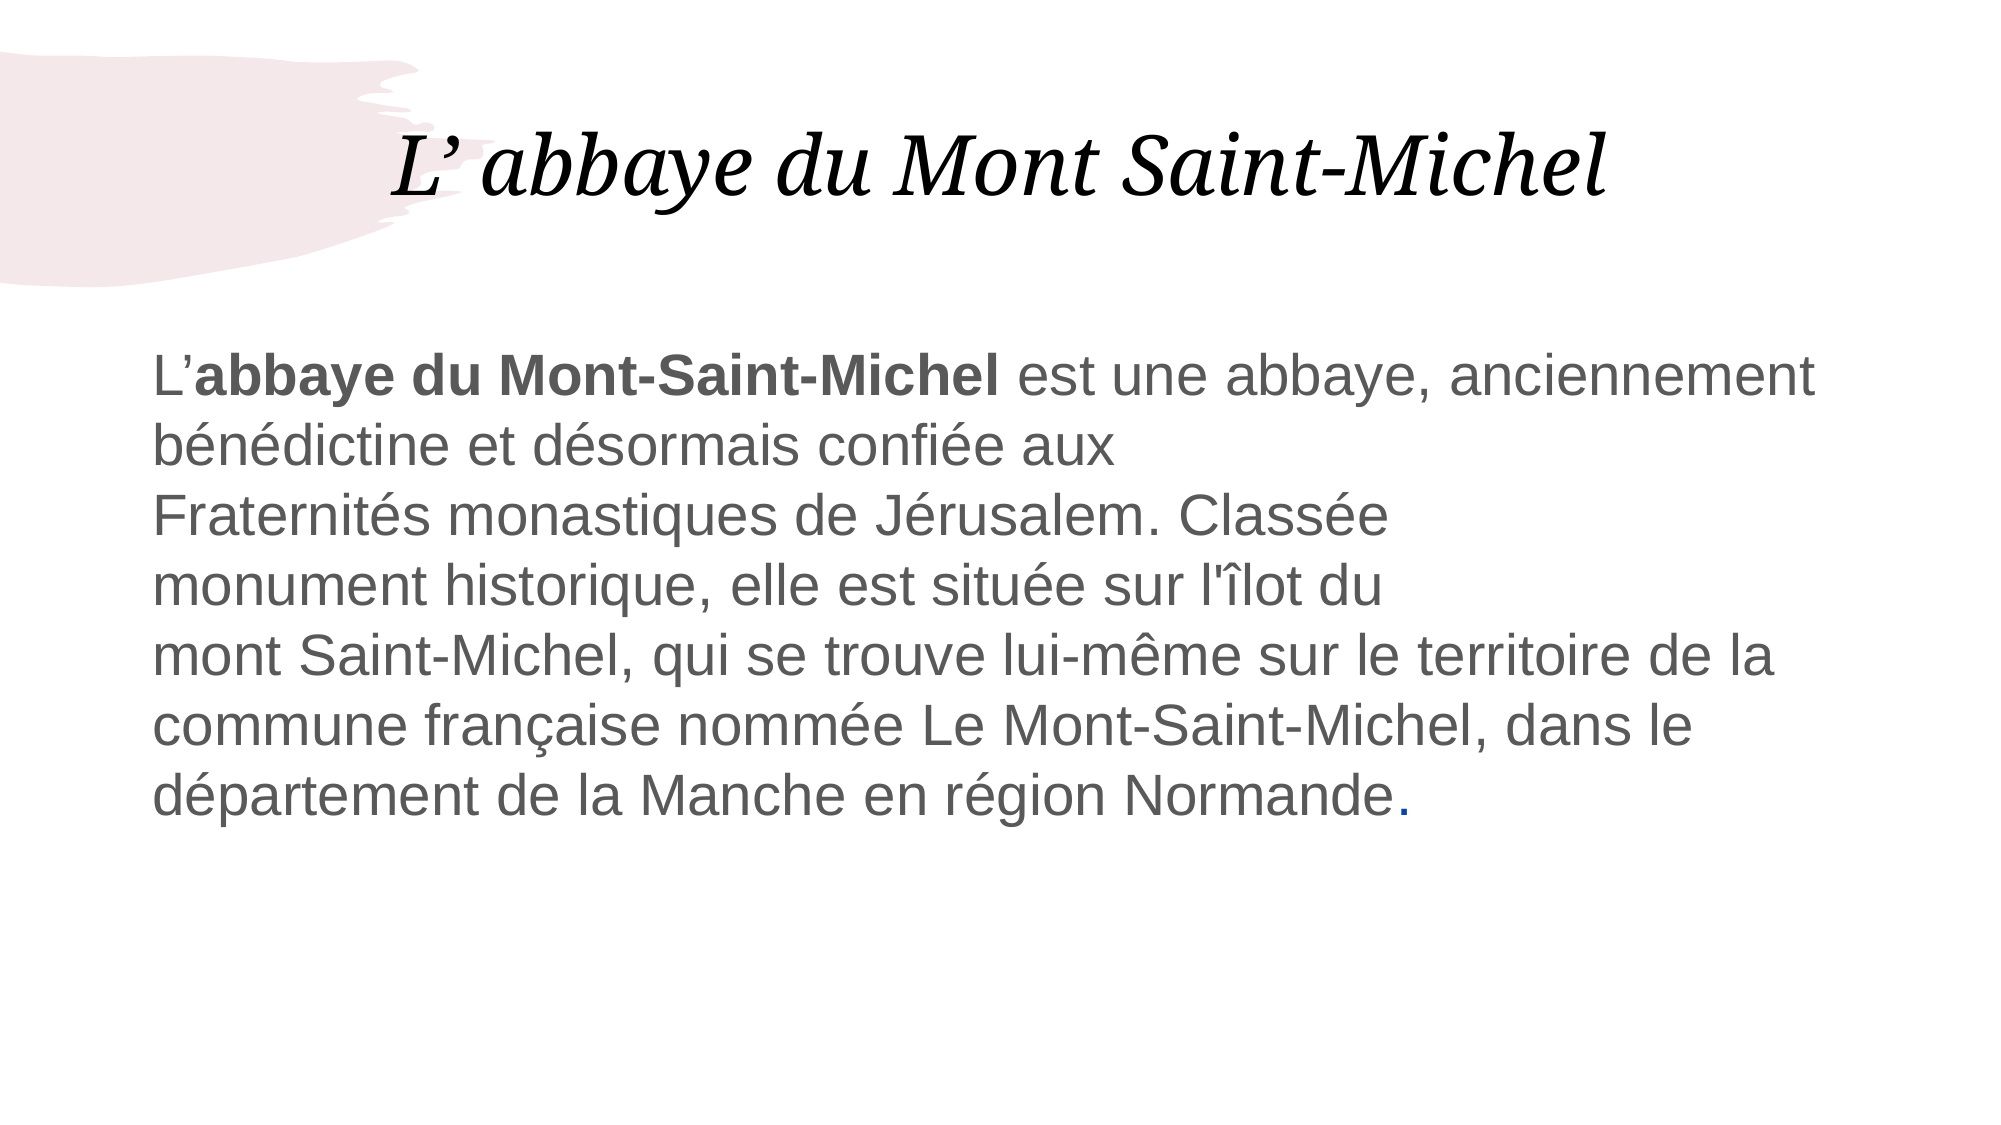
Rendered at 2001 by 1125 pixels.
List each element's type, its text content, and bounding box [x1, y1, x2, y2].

title L’ abbaye du Mont Saint-Michel [137, 59, 1863, 278]
list L’abbaye du Mont-Saint-Michel est une abbaye, anciennement bénédictine et désormais confiée aux Fraternités monastiques de Jérusalem. Classée monument historique, elle est située sur l'îlot du mont Saint-Michel, qui se trouve lui-même sur le territoire de la commune française nommée Le Mont-Saint-Michel, dans le département de la Manche en région Normande. [137, 329, 1863, 1013]
